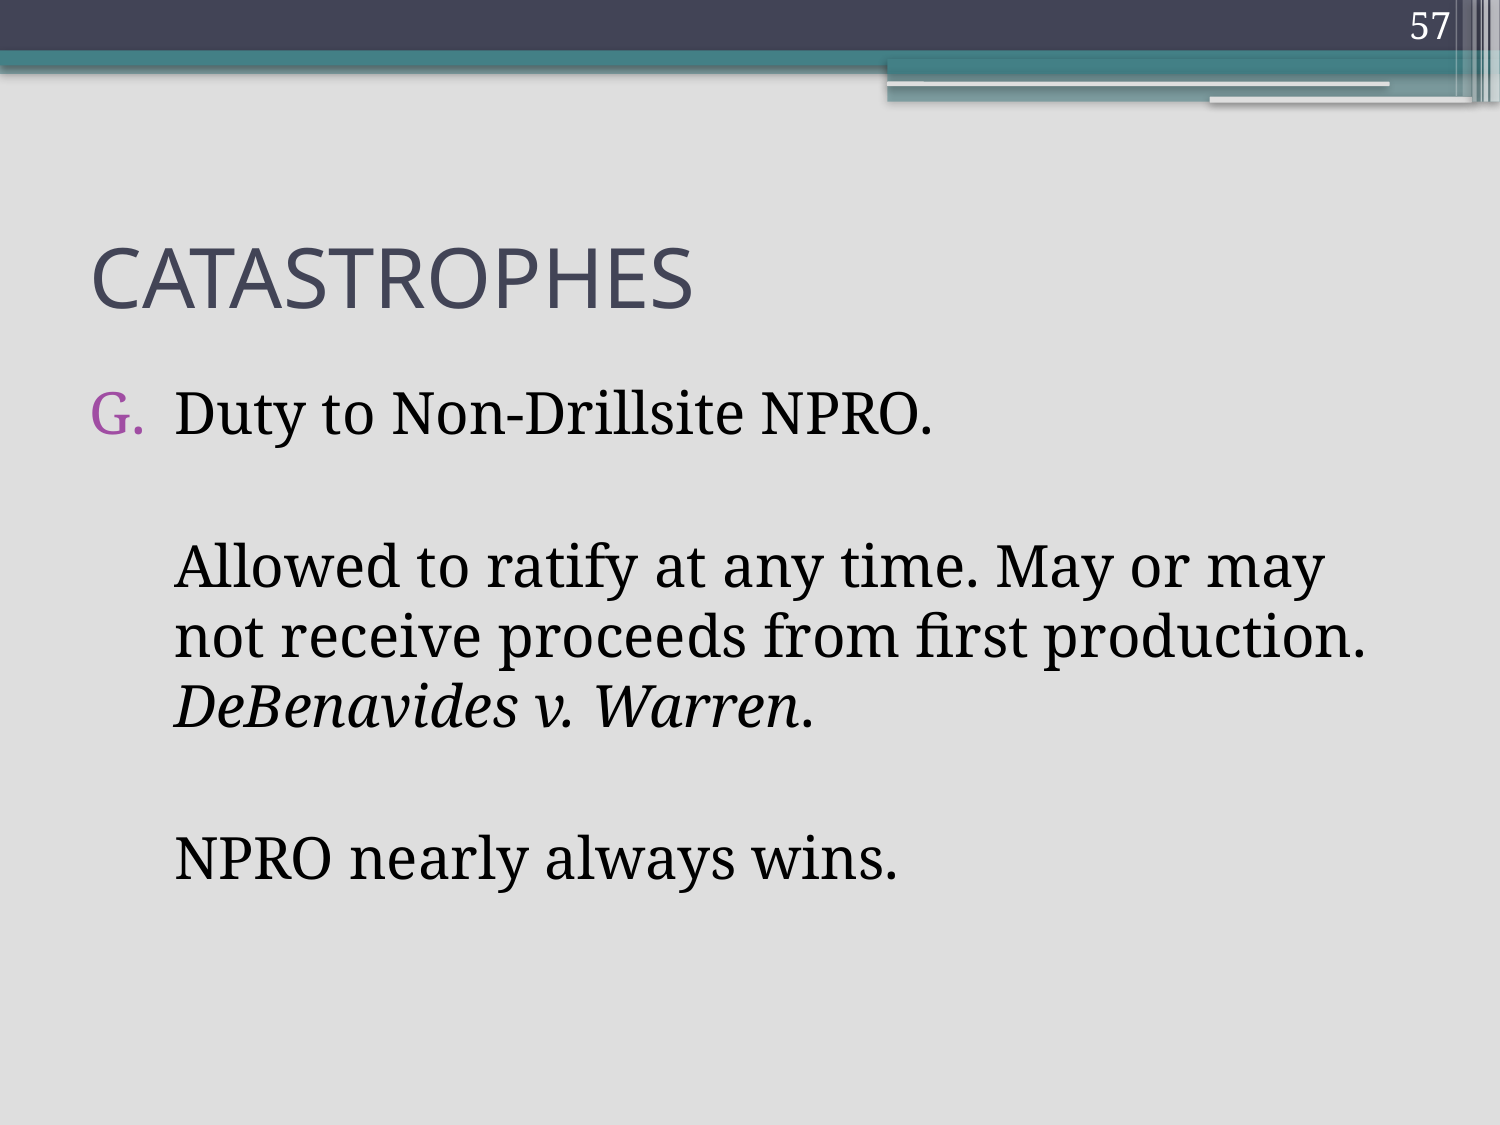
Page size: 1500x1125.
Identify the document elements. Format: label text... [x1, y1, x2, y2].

list Duty to Non-Drillsite NPRO. Allowed to ratify at any time. May or may not receive proceeds from first production. DeBenavides v. Warren. NPRO nearly always wins. [75, 368, 1425, 1079]
slide_number 57 [1341, 0, 1466, 61]
title CATASTROPHES [75, 187, 1425, 363]
